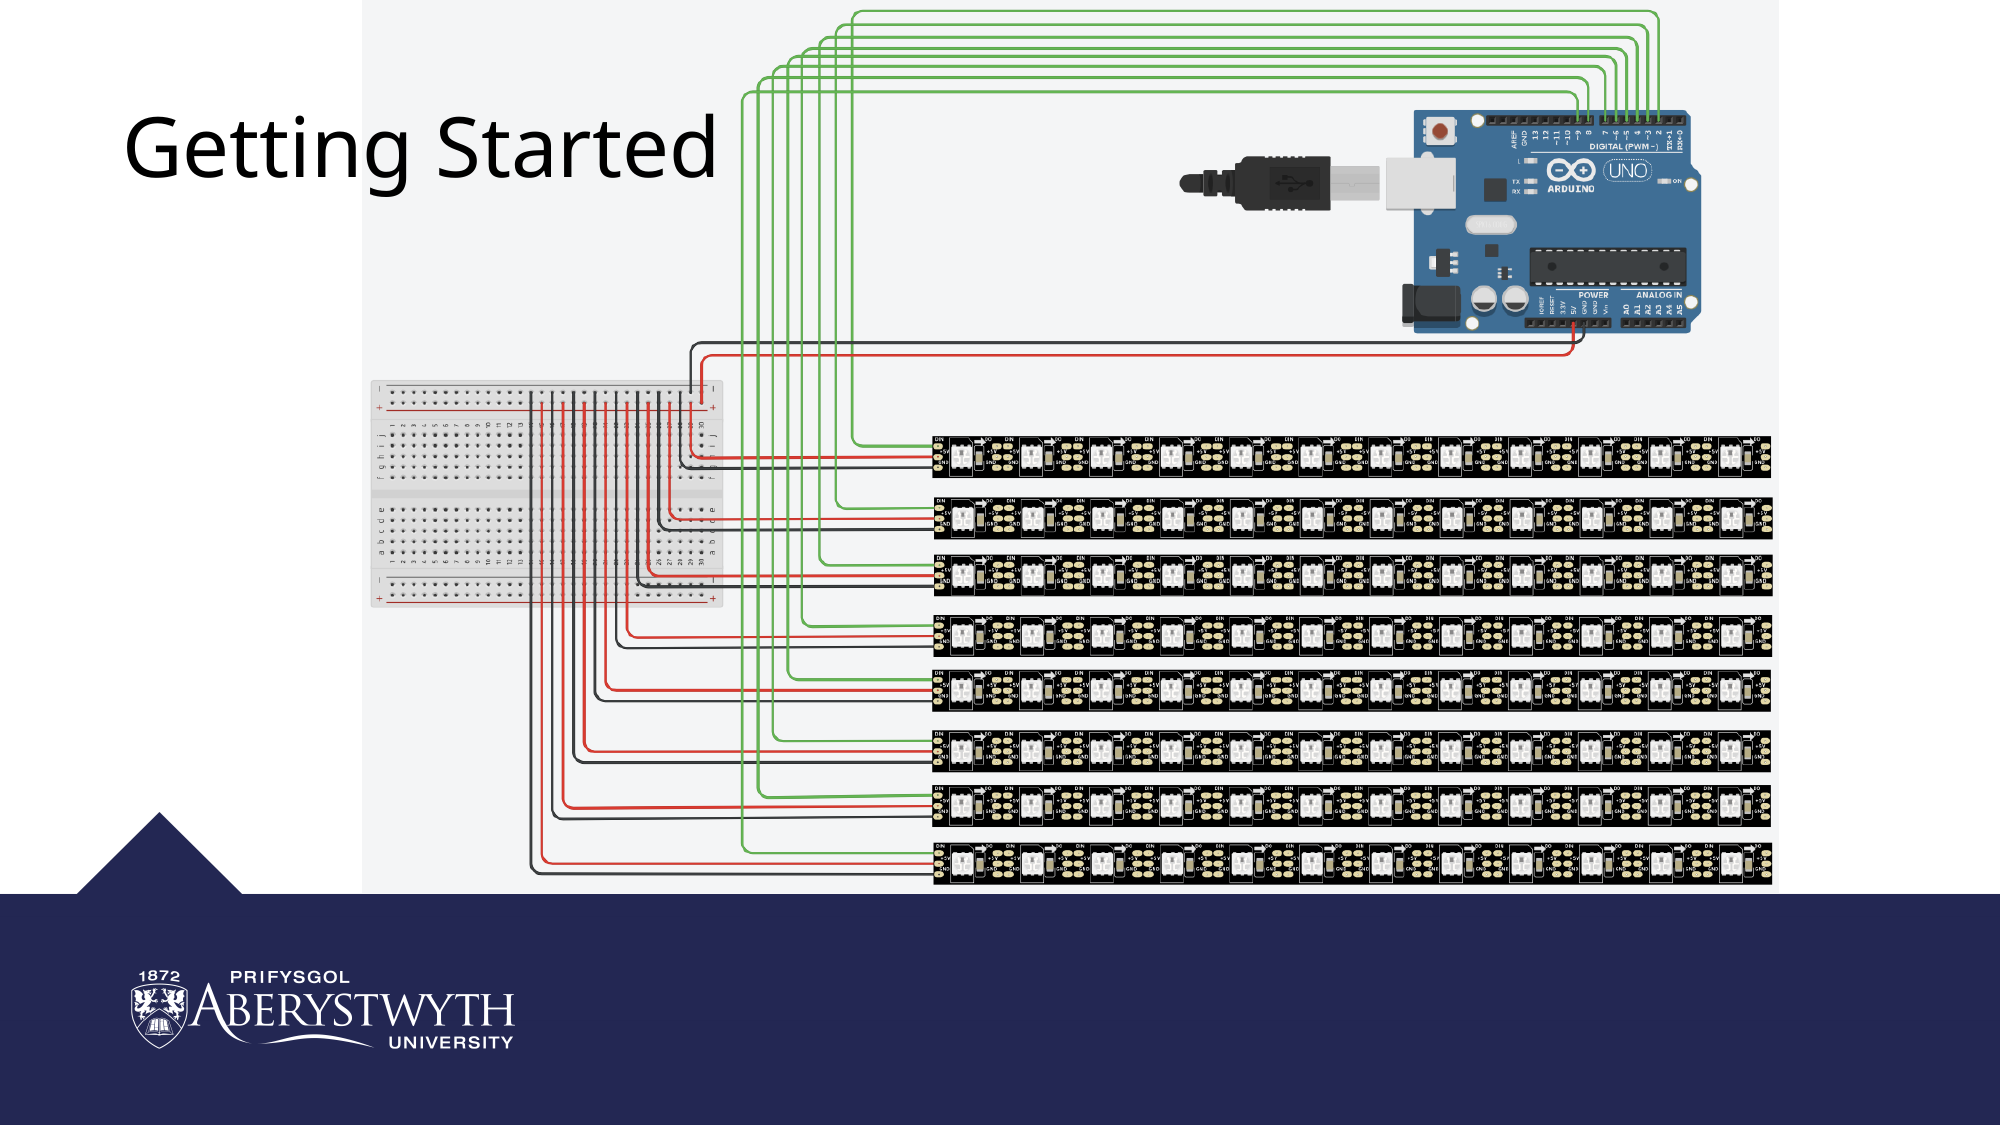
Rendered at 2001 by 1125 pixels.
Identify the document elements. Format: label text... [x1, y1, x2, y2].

picture [0, 0, 2000, 1125]
text_box Getting Started [107, 86, 362, 302]
